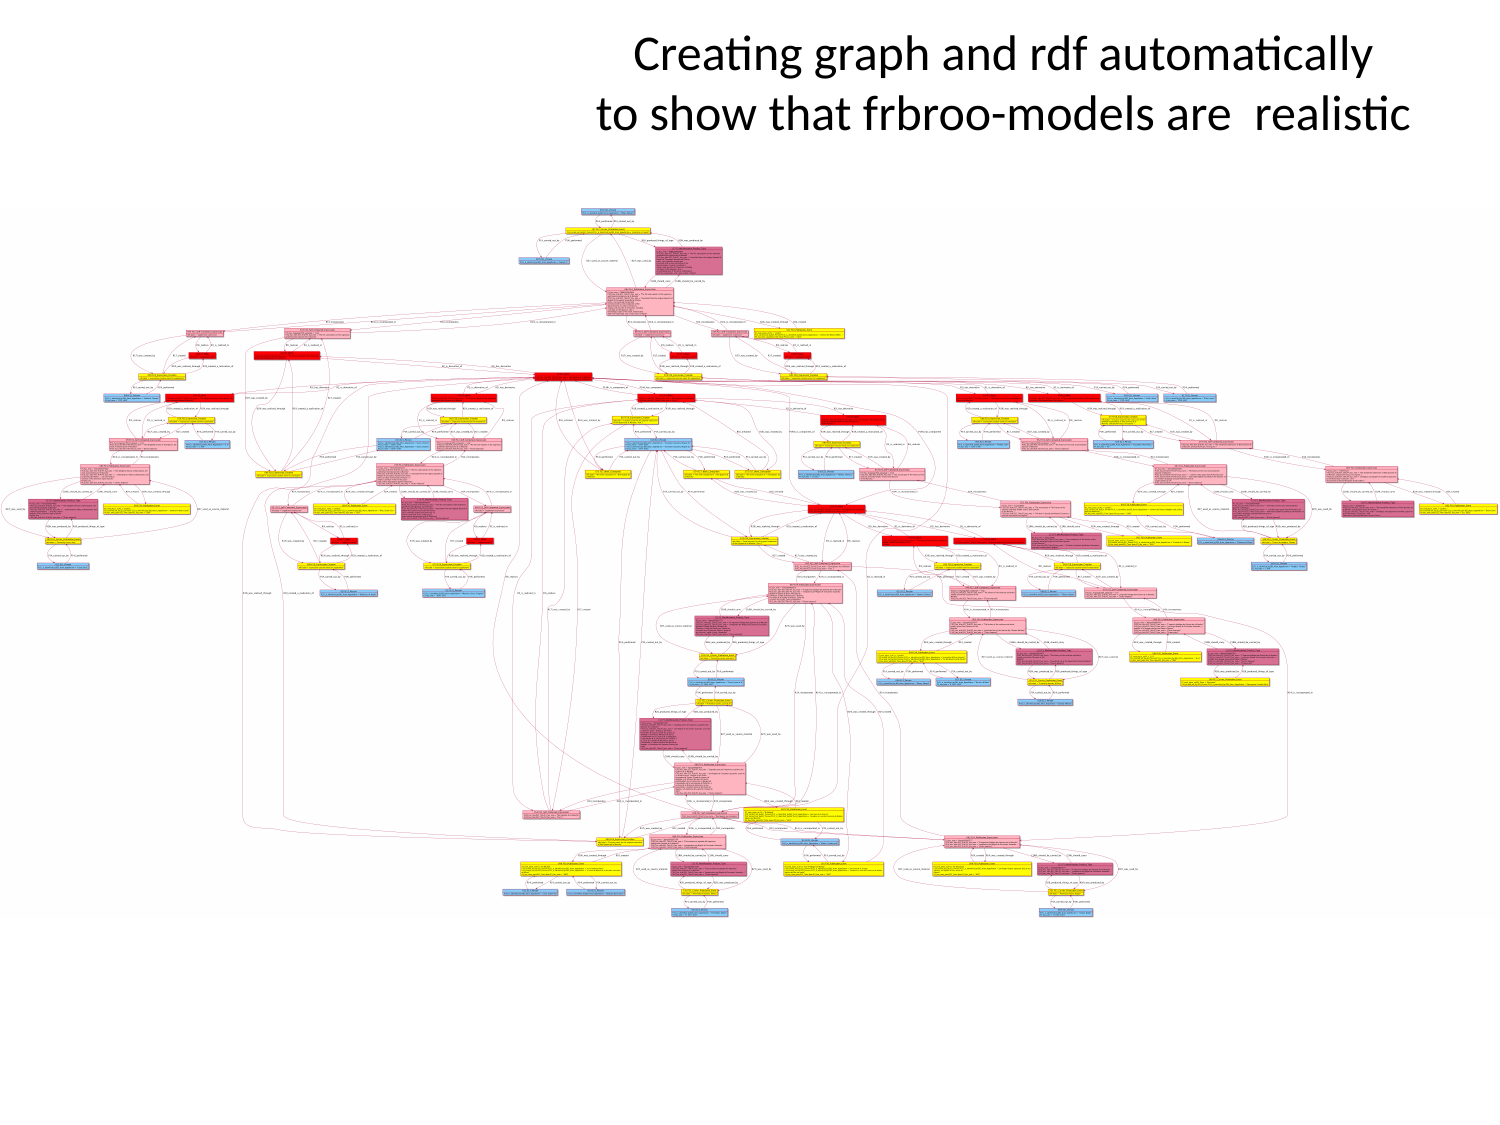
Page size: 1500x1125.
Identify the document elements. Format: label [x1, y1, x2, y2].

list [0, 0, 1500, 1125]
